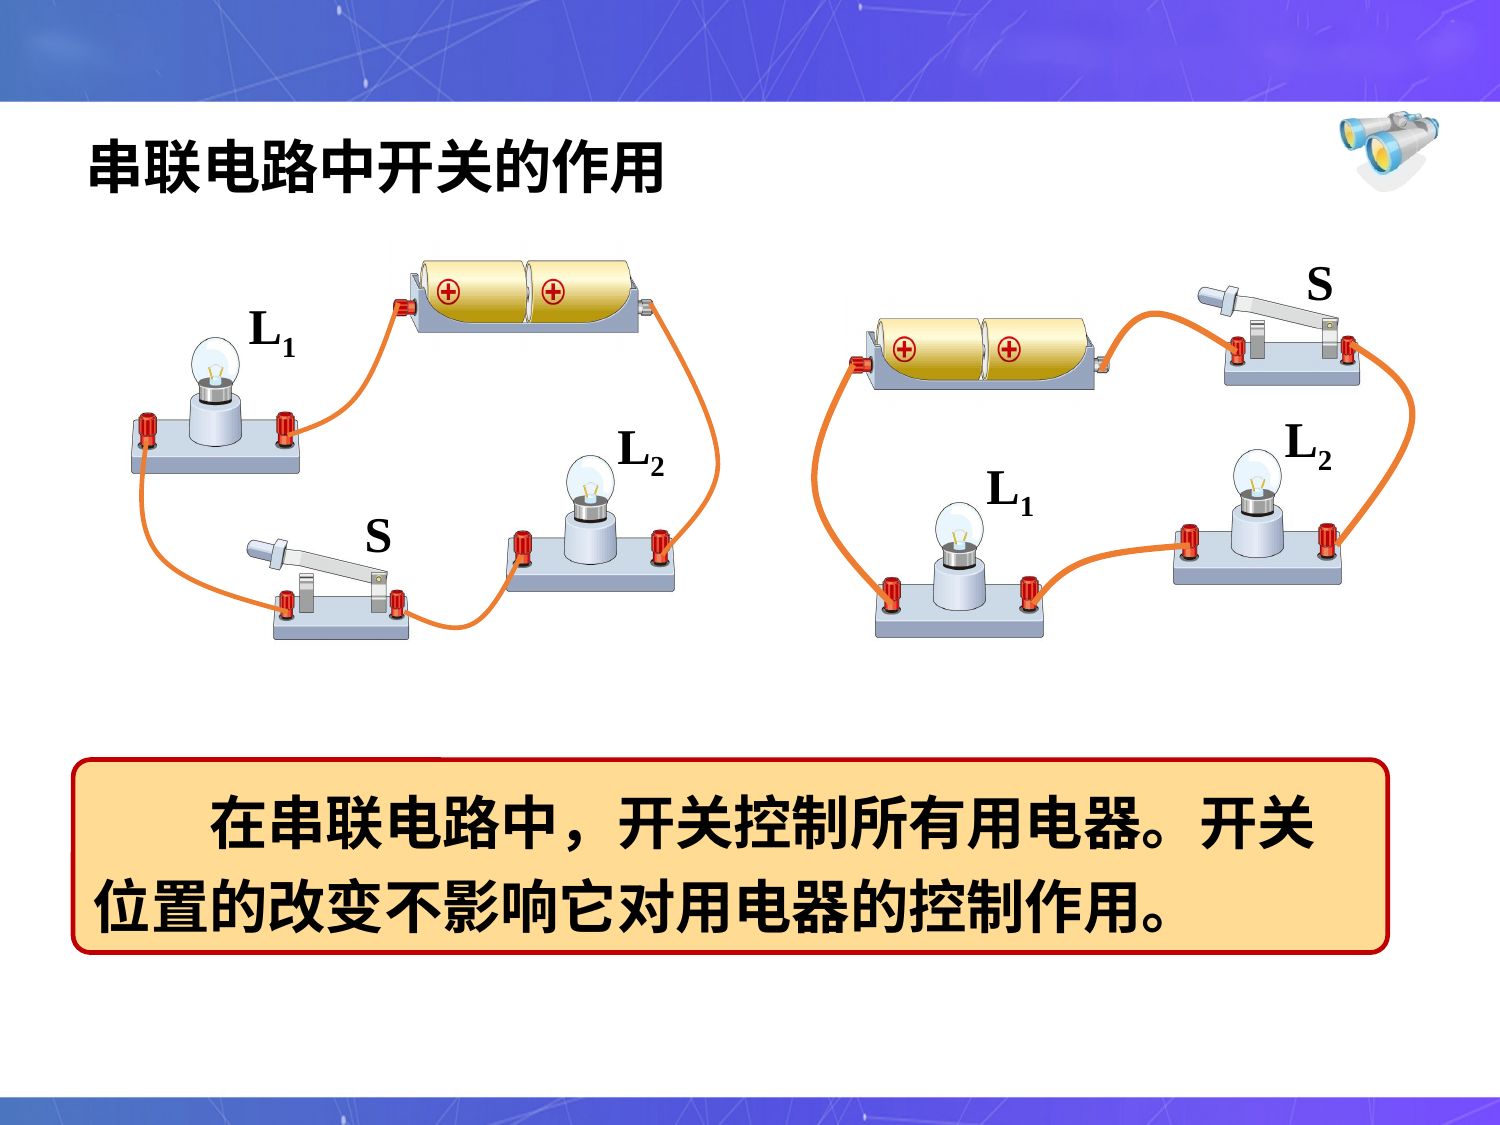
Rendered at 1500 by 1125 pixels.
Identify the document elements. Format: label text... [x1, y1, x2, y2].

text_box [109, 231, 720, 656]
text_box 在串联电路中，开关控制所有用电器。开关位置的改变不影响它对用电器的控制作用。 [73, 759, 1388, 953]
text_box 串联电路中开关的作用 [70, 122, 768, 208]
picture [0, 0, 1500, 1125]
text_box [809, 243, 1415, 660]
